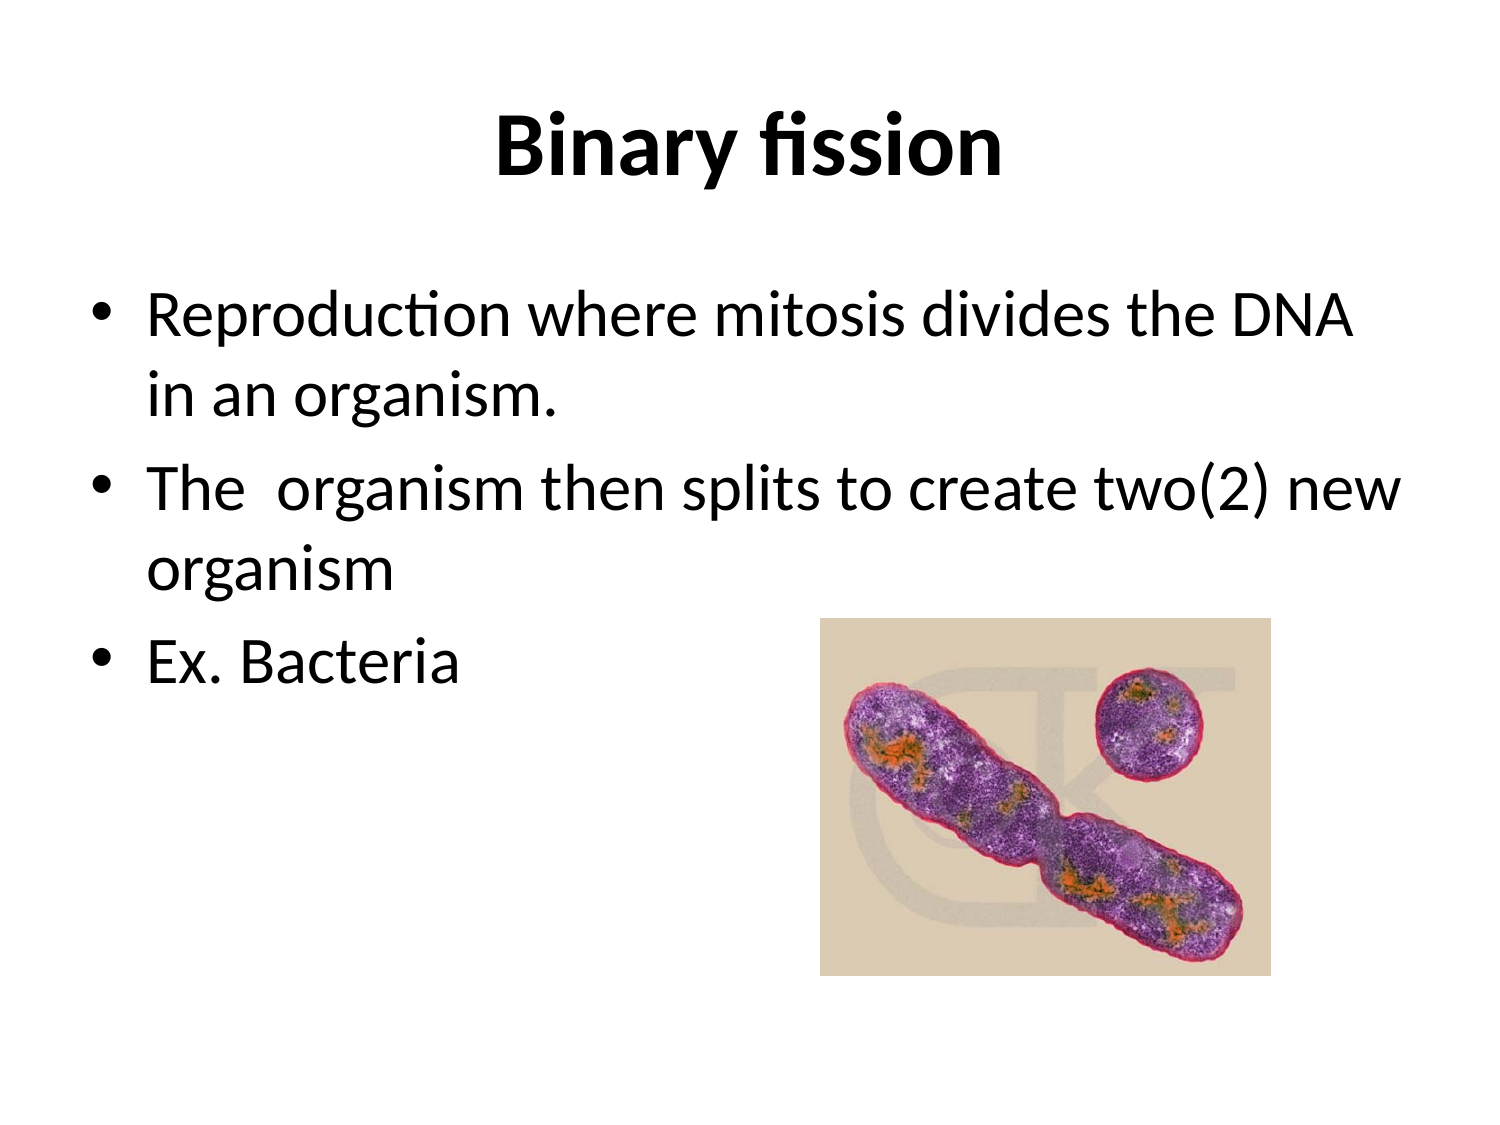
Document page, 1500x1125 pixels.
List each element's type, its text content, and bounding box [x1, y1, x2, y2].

list Reproduction where mitosis divides the DNA in an organism. The organism then splits to create two(2) new organism Ex. Bacteria [75, 262, 1425, 1005]
title Binary fission [75, 45, 1425, 233]
picture [820, 618, 1272, 977]
